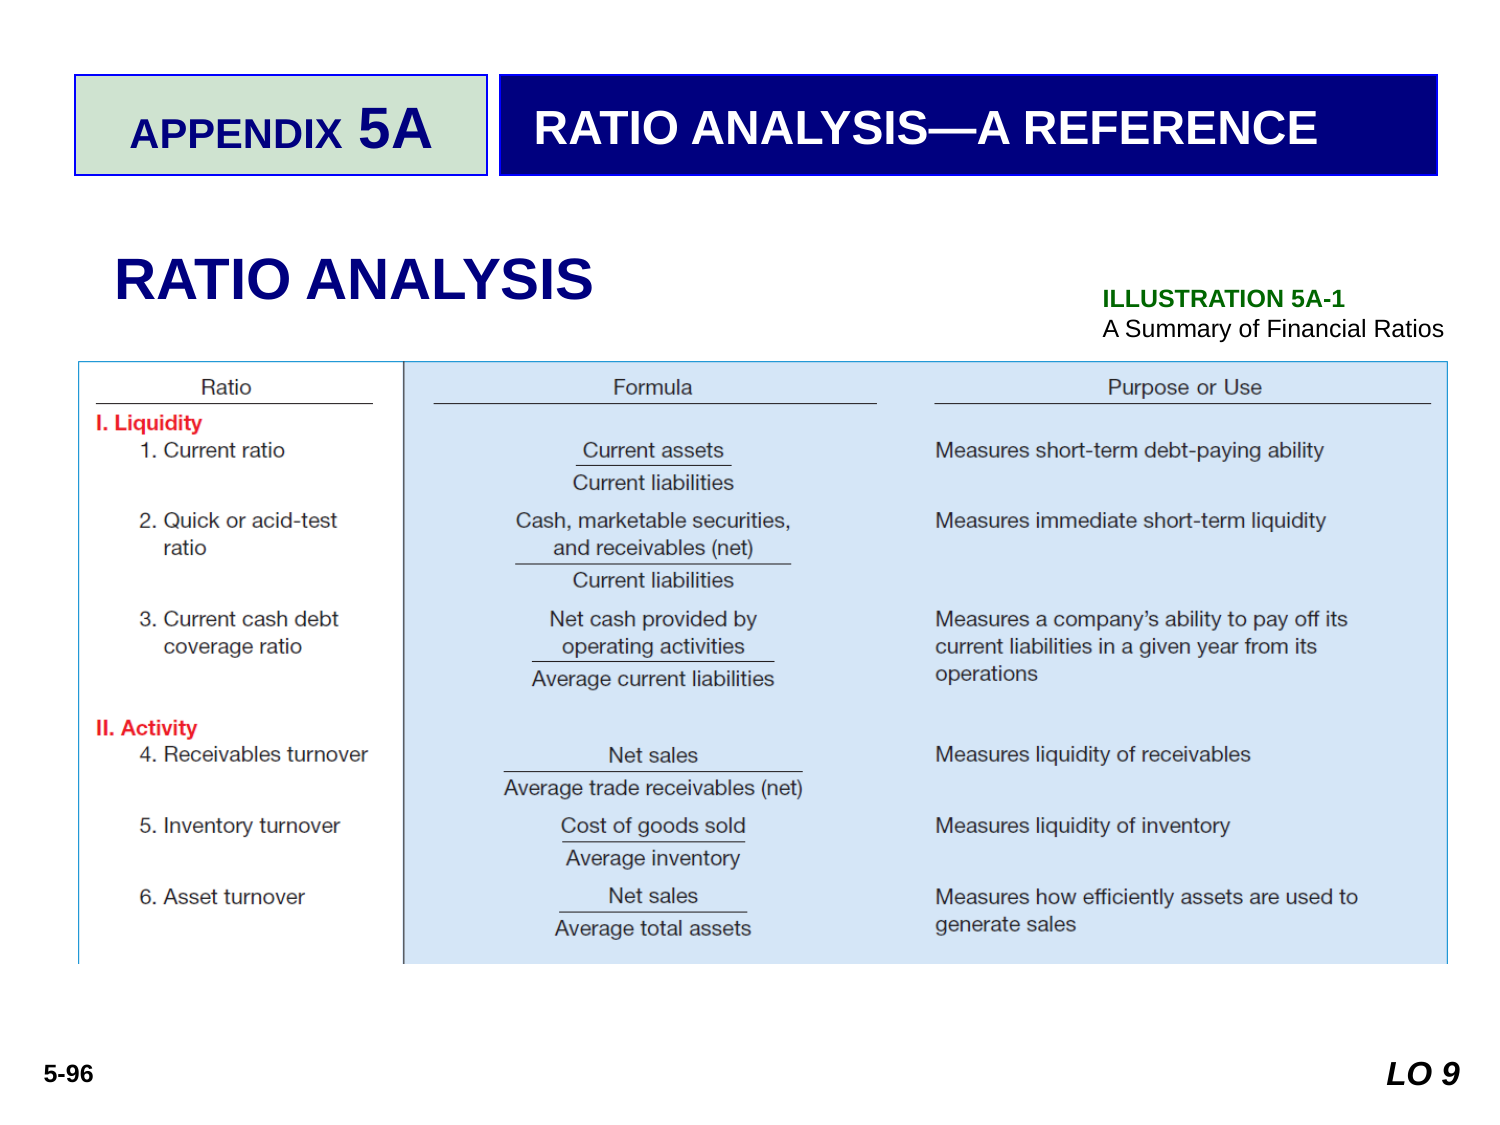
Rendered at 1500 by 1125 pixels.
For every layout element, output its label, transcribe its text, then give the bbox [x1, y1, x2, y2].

text_box LO 9 [1350, 1044, 1475, 1100]
text_box RATIO ANALYSIS [99, 222, 1463, 319]
picture [74, 358, 1451, 964]
text_box APPENDIX 5A [75, 75, 488, 175]
text_box ILLUSTRATION 5A-1 A Summary of Financial Ratios [1087, 274, 1463, 350]
text_box RATIO ANALYSIS—A REFERENCE [500, 75, 1438, 175]
